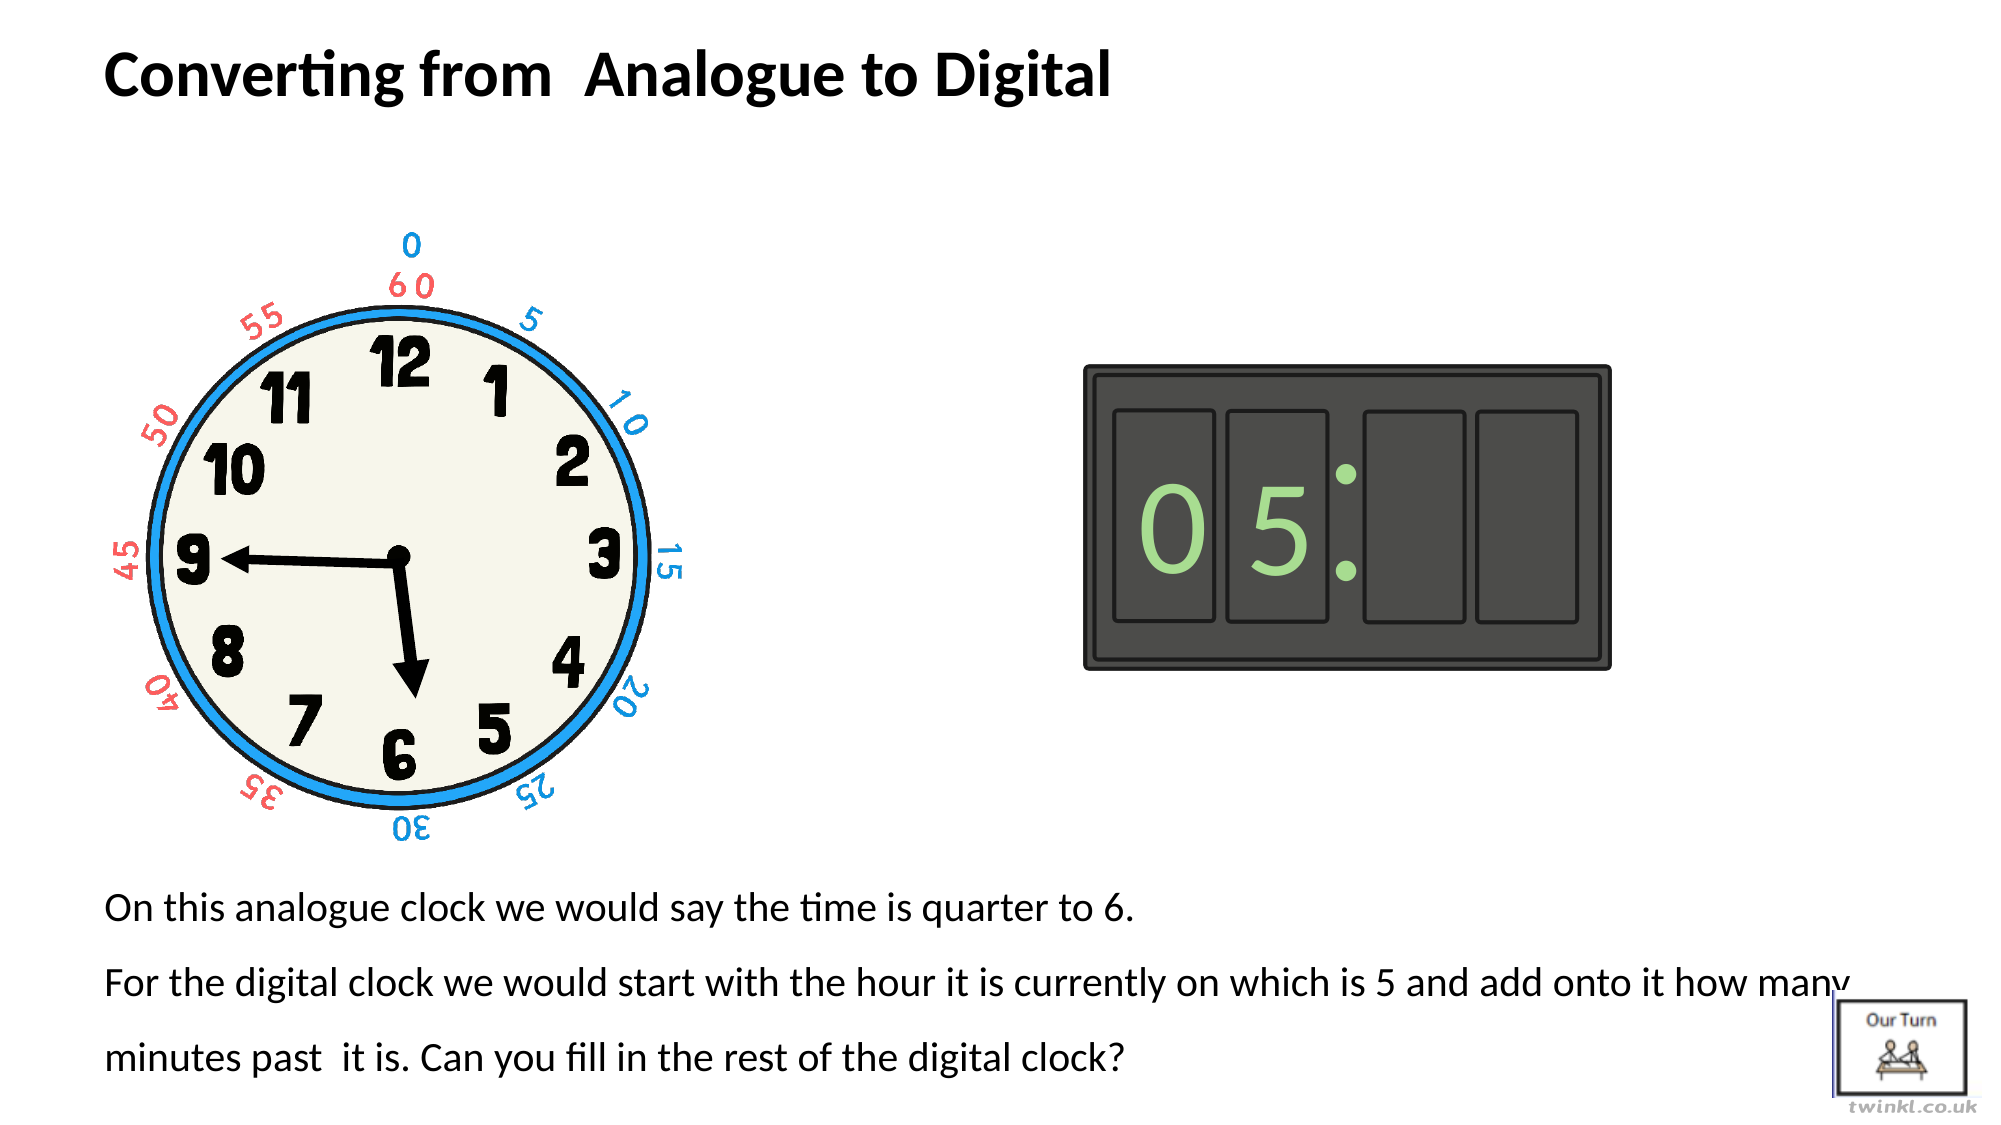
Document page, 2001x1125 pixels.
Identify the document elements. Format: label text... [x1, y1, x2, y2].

picture [1848, 1099, 1977, 1113]
picture [1083, 364, 1612, 671]
text_box On this analogue clock we would say the time is quarter to 6. For the digital clock we would start with the hour it is currently on which is 5 and add onto it how many minutes past it is. Can you fill in the rest of the digital clock? [89, 847, 1924, 1088]
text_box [397, 558, 416, 699]
text_box Converting from Analogue to Digital [89, 22, 1348, 117]
picture [1832, 990, 1982, 1098]
picture [113, 232, 682, 842]
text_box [220, 558, 397, 564]
